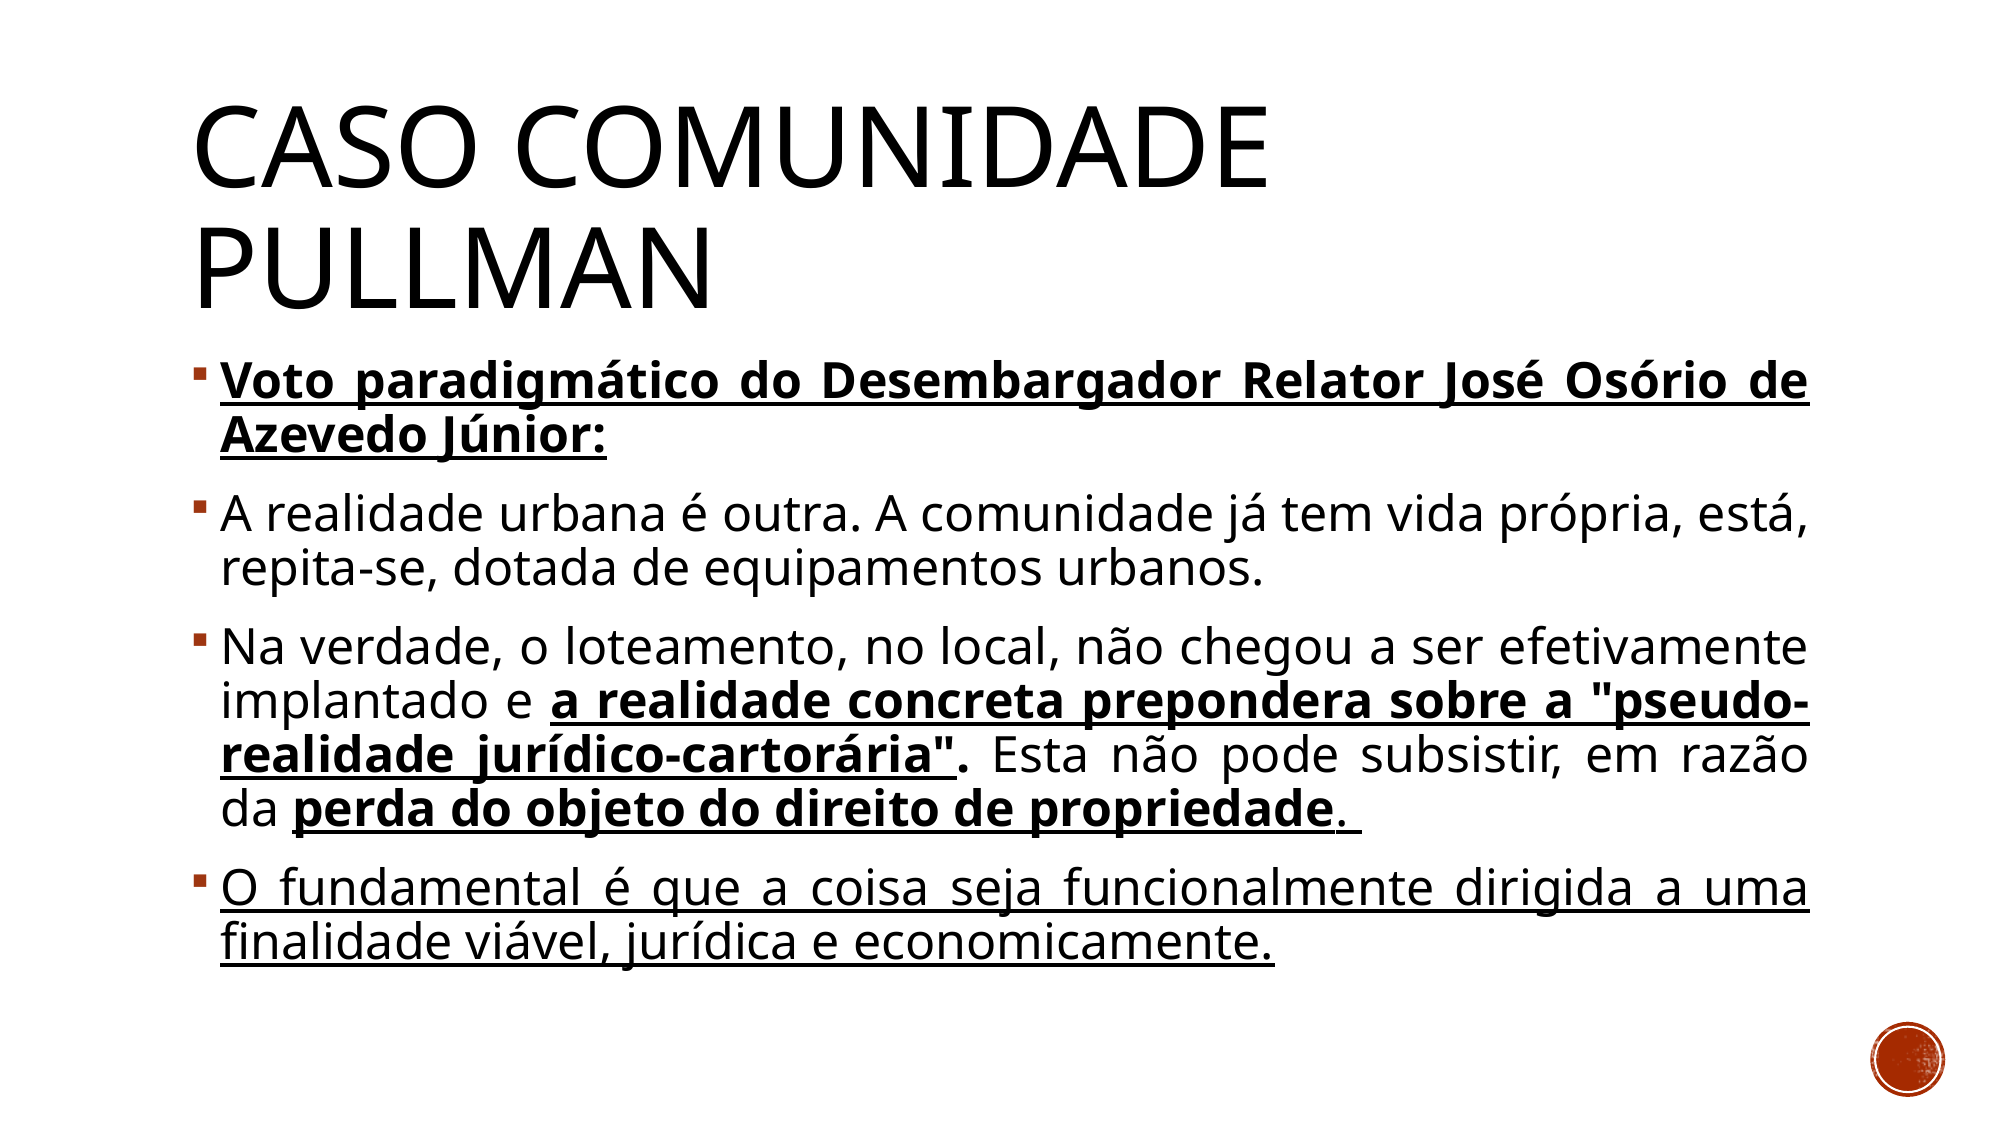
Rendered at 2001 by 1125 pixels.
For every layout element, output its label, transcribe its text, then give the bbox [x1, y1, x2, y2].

title CASO COMUNIDADE PULLMAN [175, 79, 1826, 344]
list Voto paradigmático do Desembargador Relator José Osório de Azevedo Júnior: A realidade urbana é outra. A comunidade já tem vida própria, está, repita-se, dotada de equipamentos urbanos. Na verdade, o loteamento, no local, não chegou a ser efetivamente implantado e a realidade concreta prepondera sobre a "pseudo-realidade jurídico-cartorária". Esta não pode subsistir, em razão da perda do objeto do direito de propriedade. O fundamental é que a coisa seja funcionalmente dirigida a uma finalidade viável, jurídica e economicamente. [175, 348, 1826, 1013]
